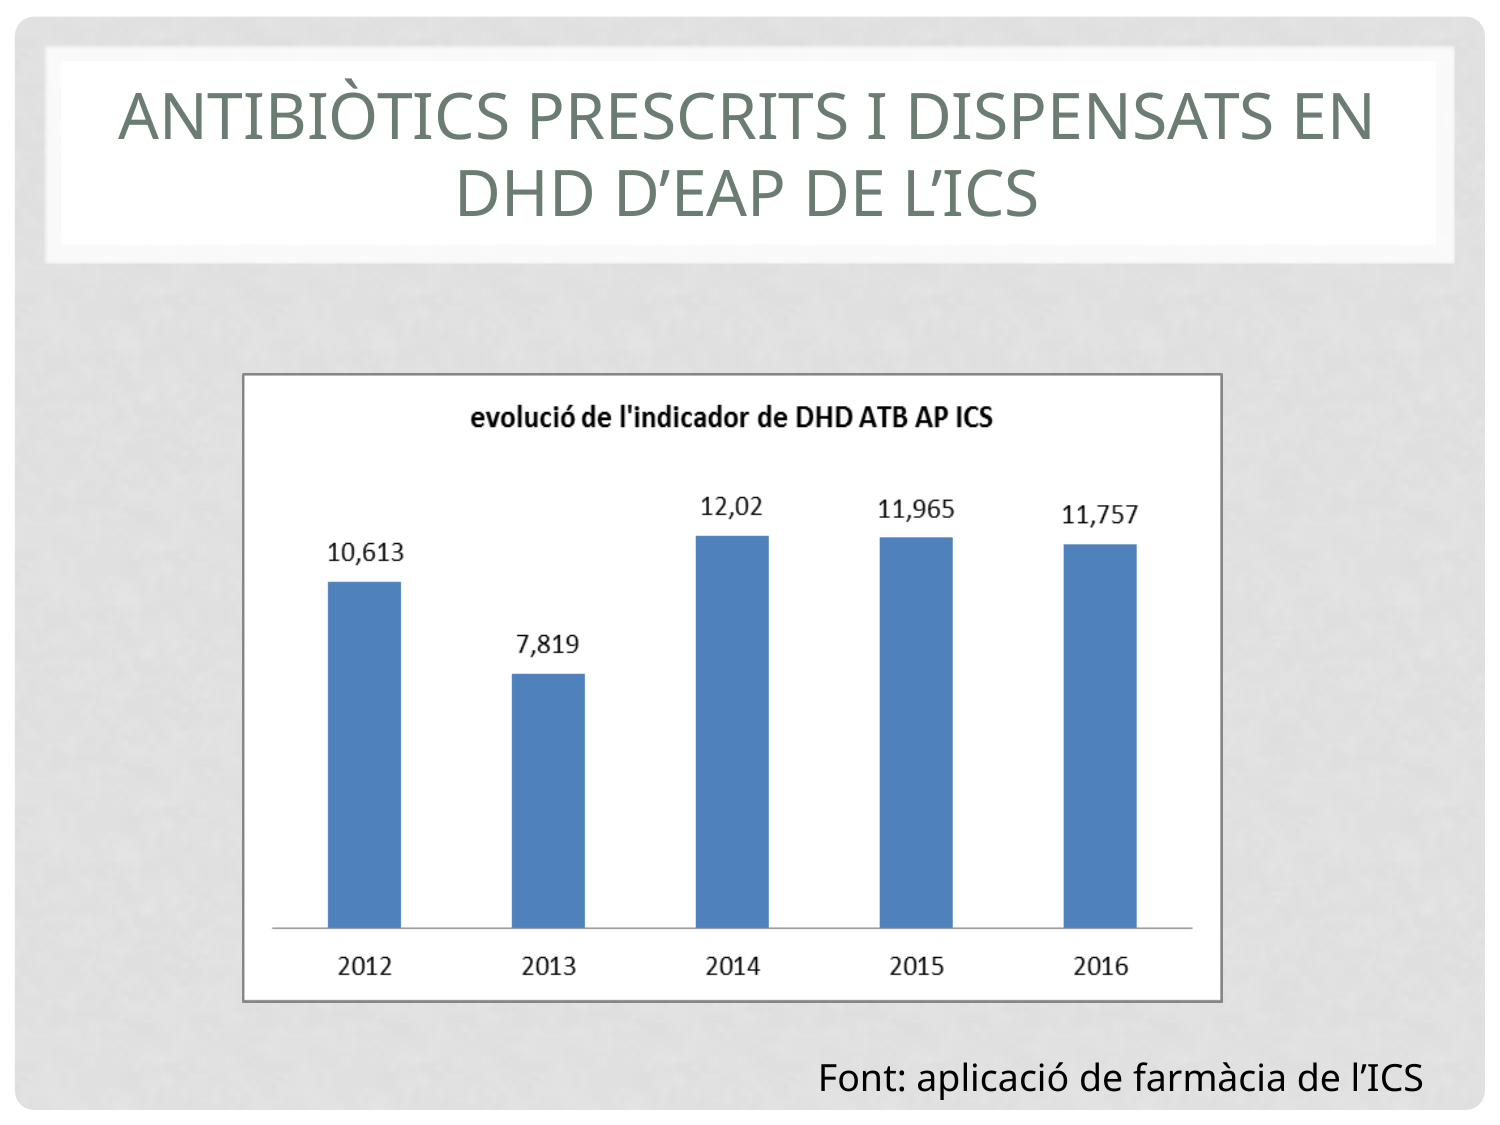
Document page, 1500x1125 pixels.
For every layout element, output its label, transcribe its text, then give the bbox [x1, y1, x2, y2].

title Antibiòtics prescrits i dispensats en DHD d’EAP de l’ICS [69, 66, 1425, 238]
text_box Font: aplicació de farmàcia de l’ICS [803, 1047, 1500, 1125]
picture [241, 373, 1223, 1004]
